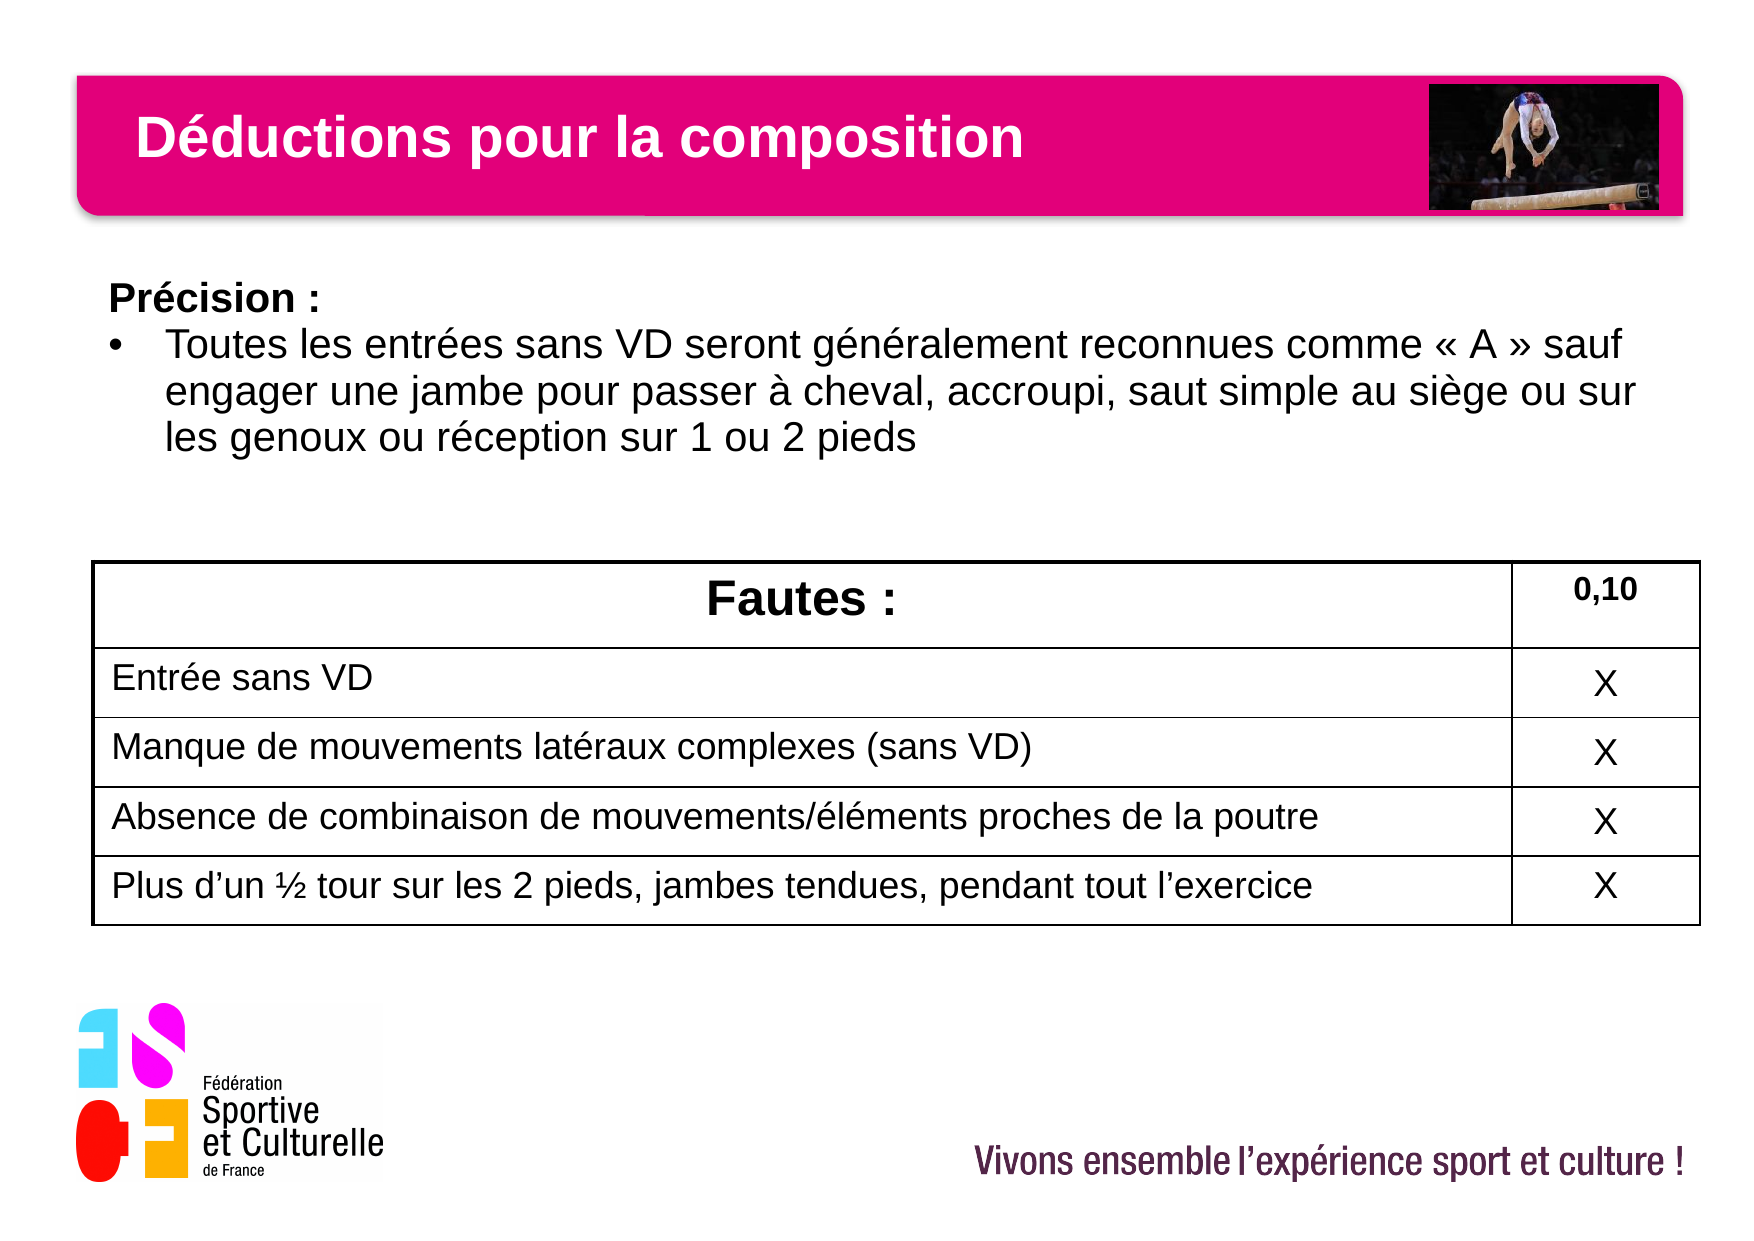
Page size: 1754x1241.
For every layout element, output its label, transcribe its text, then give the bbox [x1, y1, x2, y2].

picture [974, 1144, 1682, 1182]
table_cell Plus d’un ½ tour sur les 2 pieds, jambes tendues, pendant tout l’exercice [95, 857, 1511, 924]
table_cell Manque de mouvements latéraux complexes (sans VD) [95, 718, 1511, 786]
table_header Fautes : [95, 564, 1511, 647]
table_cell X [1513, 649, 1699, 717]
table_cell X [1513, 788, 1699, 855]
table_cell Absence de combinaison de mouvements/éléments proches de la poutre [95, 788, 1511, 855]
title Déductions pour la composition [76, 75, 1684, 216]
picture [76, 1003, 383, 1182]
picture [1429, 84, 1659, 211]
table_header 0,10 [1513, 564, 1699, 647]
table_header Précision : Toutes les entrées sans VD seront généralement reconnues comme « A » sauf engager une jambe pour passer à cheval, accroupi, saut simple au siège ou sur les genoux ou réception sur 1 ou 2 pieds [94, 268, 1699, 533]
table_cell X [1513, 857, 1699, 924]
table_cell Entrée sans VD [95, 649, 1511, 717]
table_cell X [1513, 718, 1699, 786]
